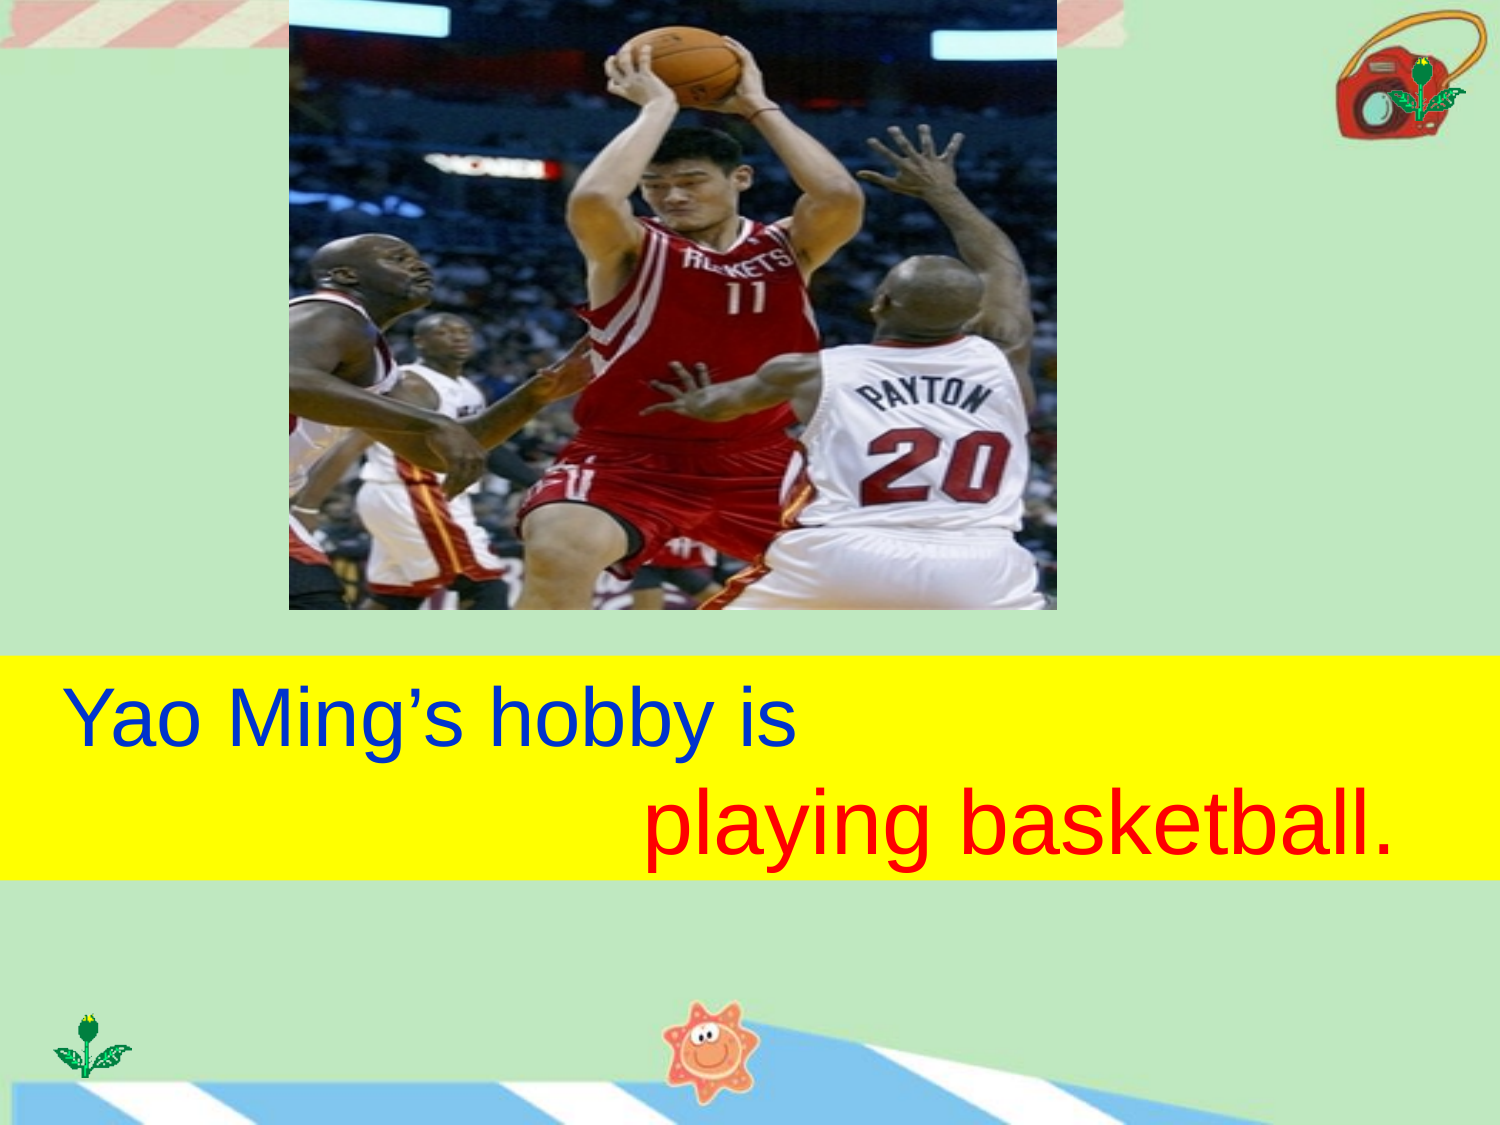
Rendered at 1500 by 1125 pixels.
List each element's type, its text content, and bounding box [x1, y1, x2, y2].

picture [0, 0, 1500, 655]
text_box Yao Ming’s hobby is playing basketball. [0, 655, 1500, 881]
picture [0, 881, 1500, 1125]
